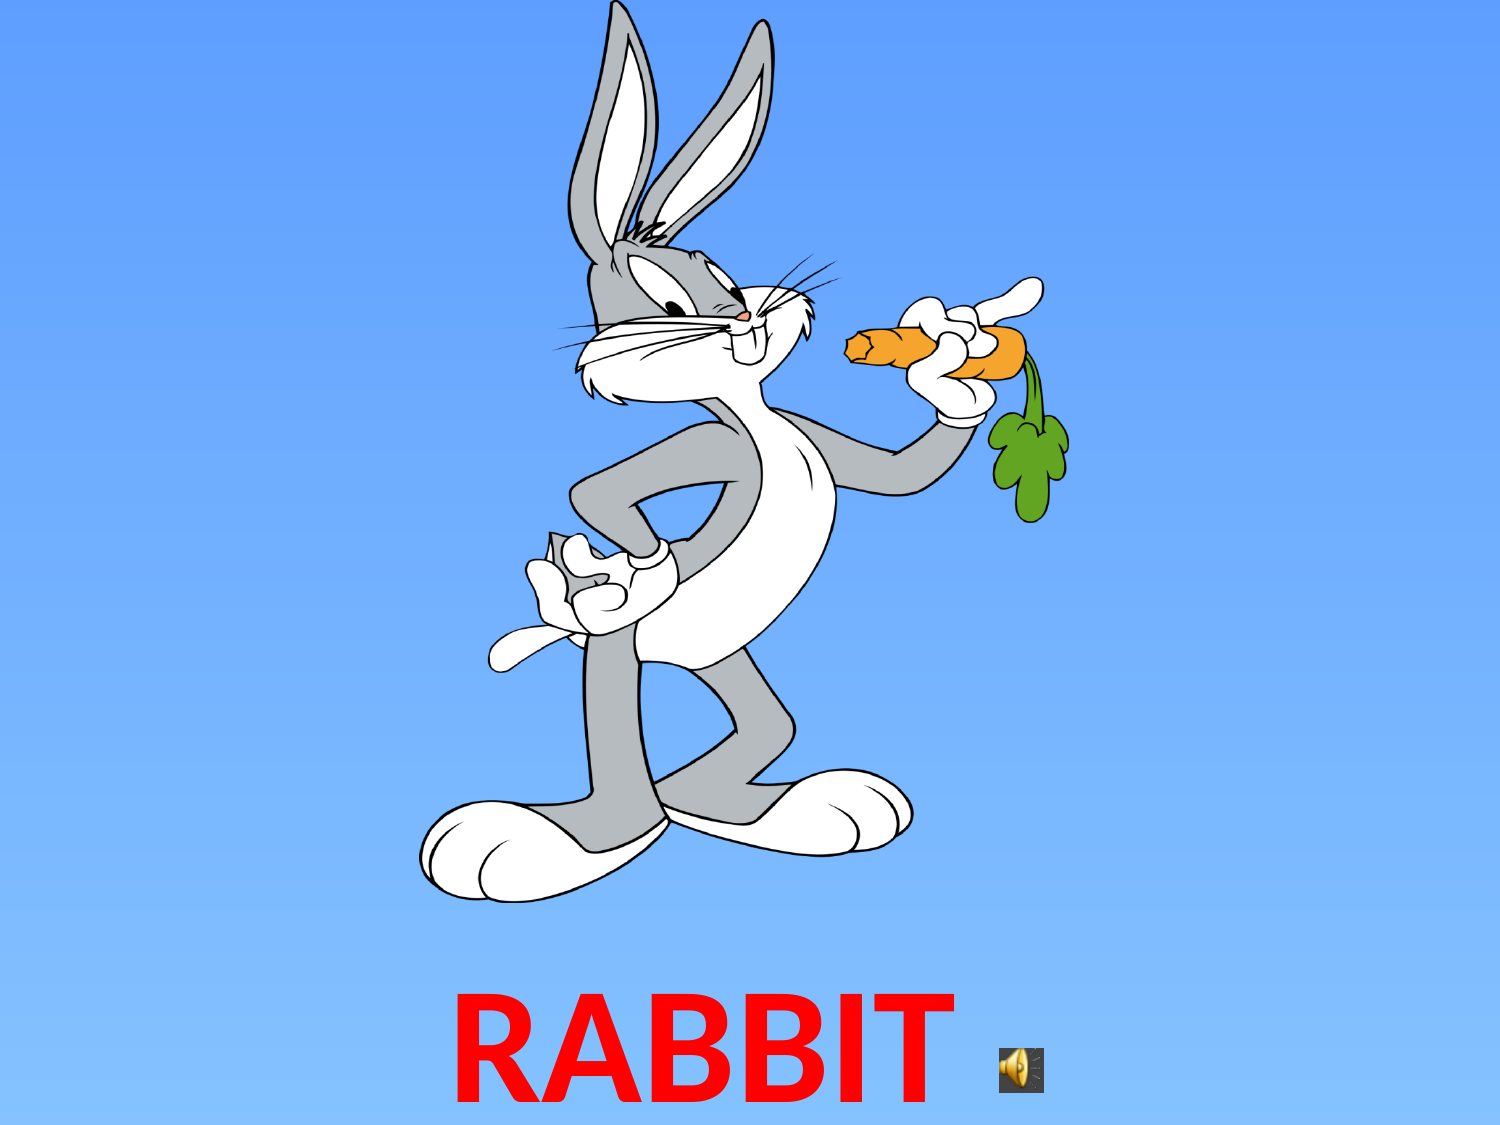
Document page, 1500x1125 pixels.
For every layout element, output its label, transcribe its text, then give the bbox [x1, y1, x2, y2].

picture [418, 0, 1070, 903]
text_box RABBIT [383, 928, 1022, 1125]
picture [997, 1046, 1046, 1095]
